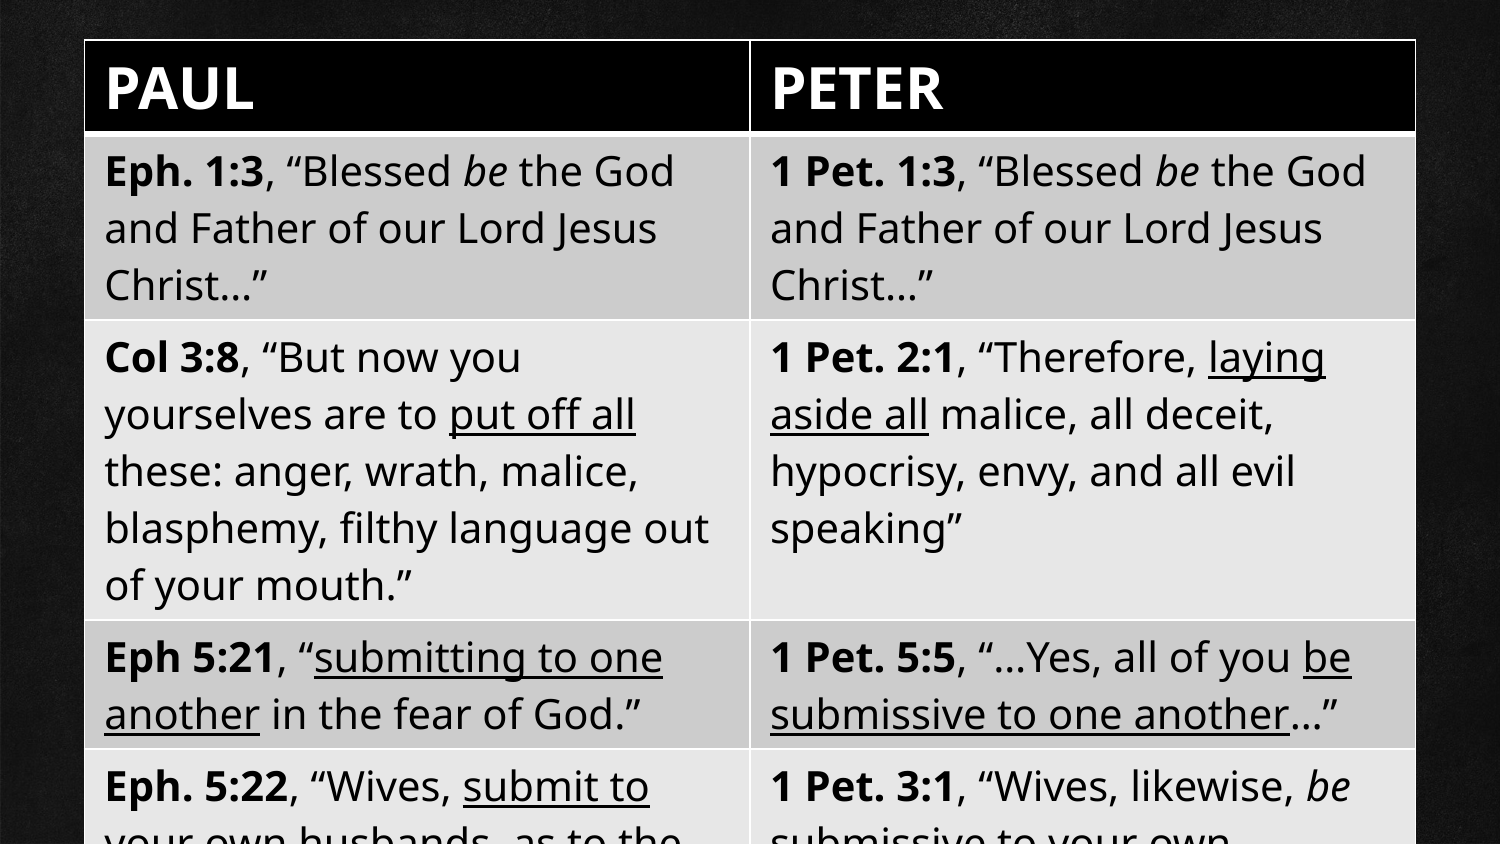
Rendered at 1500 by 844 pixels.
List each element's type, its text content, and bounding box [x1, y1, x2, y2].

table_cell Eph 5:21, “submitting to one another in the fear of God.” [85, 621, 749, 748]
table_cell 1 Pet. 3:1, “Wives, likewise, be submissive to your own husbands…” [751, 750, 1415, 844]
table_header PAUL [85, 41, 749, 131]
table_cell 1 Pet. 1:3, “Blessed be the God and Father of our Lord Jesus Christ…” [751, 137, 1415, 319]
table_cell 1 Pet. 5:5, “…Yes, all of you be submissive to one another…” [751, 621, 1415, 748]
table_cell Eph. 1:3, “Blessed be the God and Father of our Lord Jesus Christ…” [85, 137, 749, 319]
table_cell 1 Pet. 2:1, “Therefore, laying aside all malice, all deceit, hypocrisy, envy, and all evil speaking” [751, 321, 1415, 619]
table_cell Eph. 5:22, “Wives, submit to your own husbands, as to the Lord.” [85, 750, 749, 844]
table_header PETER [751, 41, 1415, 131]
table_cell Col 3:8, “But now you yourselves are to put off all these: anger, wrath, malice, blasphemy, filthy language out of your mouth.” [85, 321, 749, 619]
picture [0, 0, 1500, 844]
